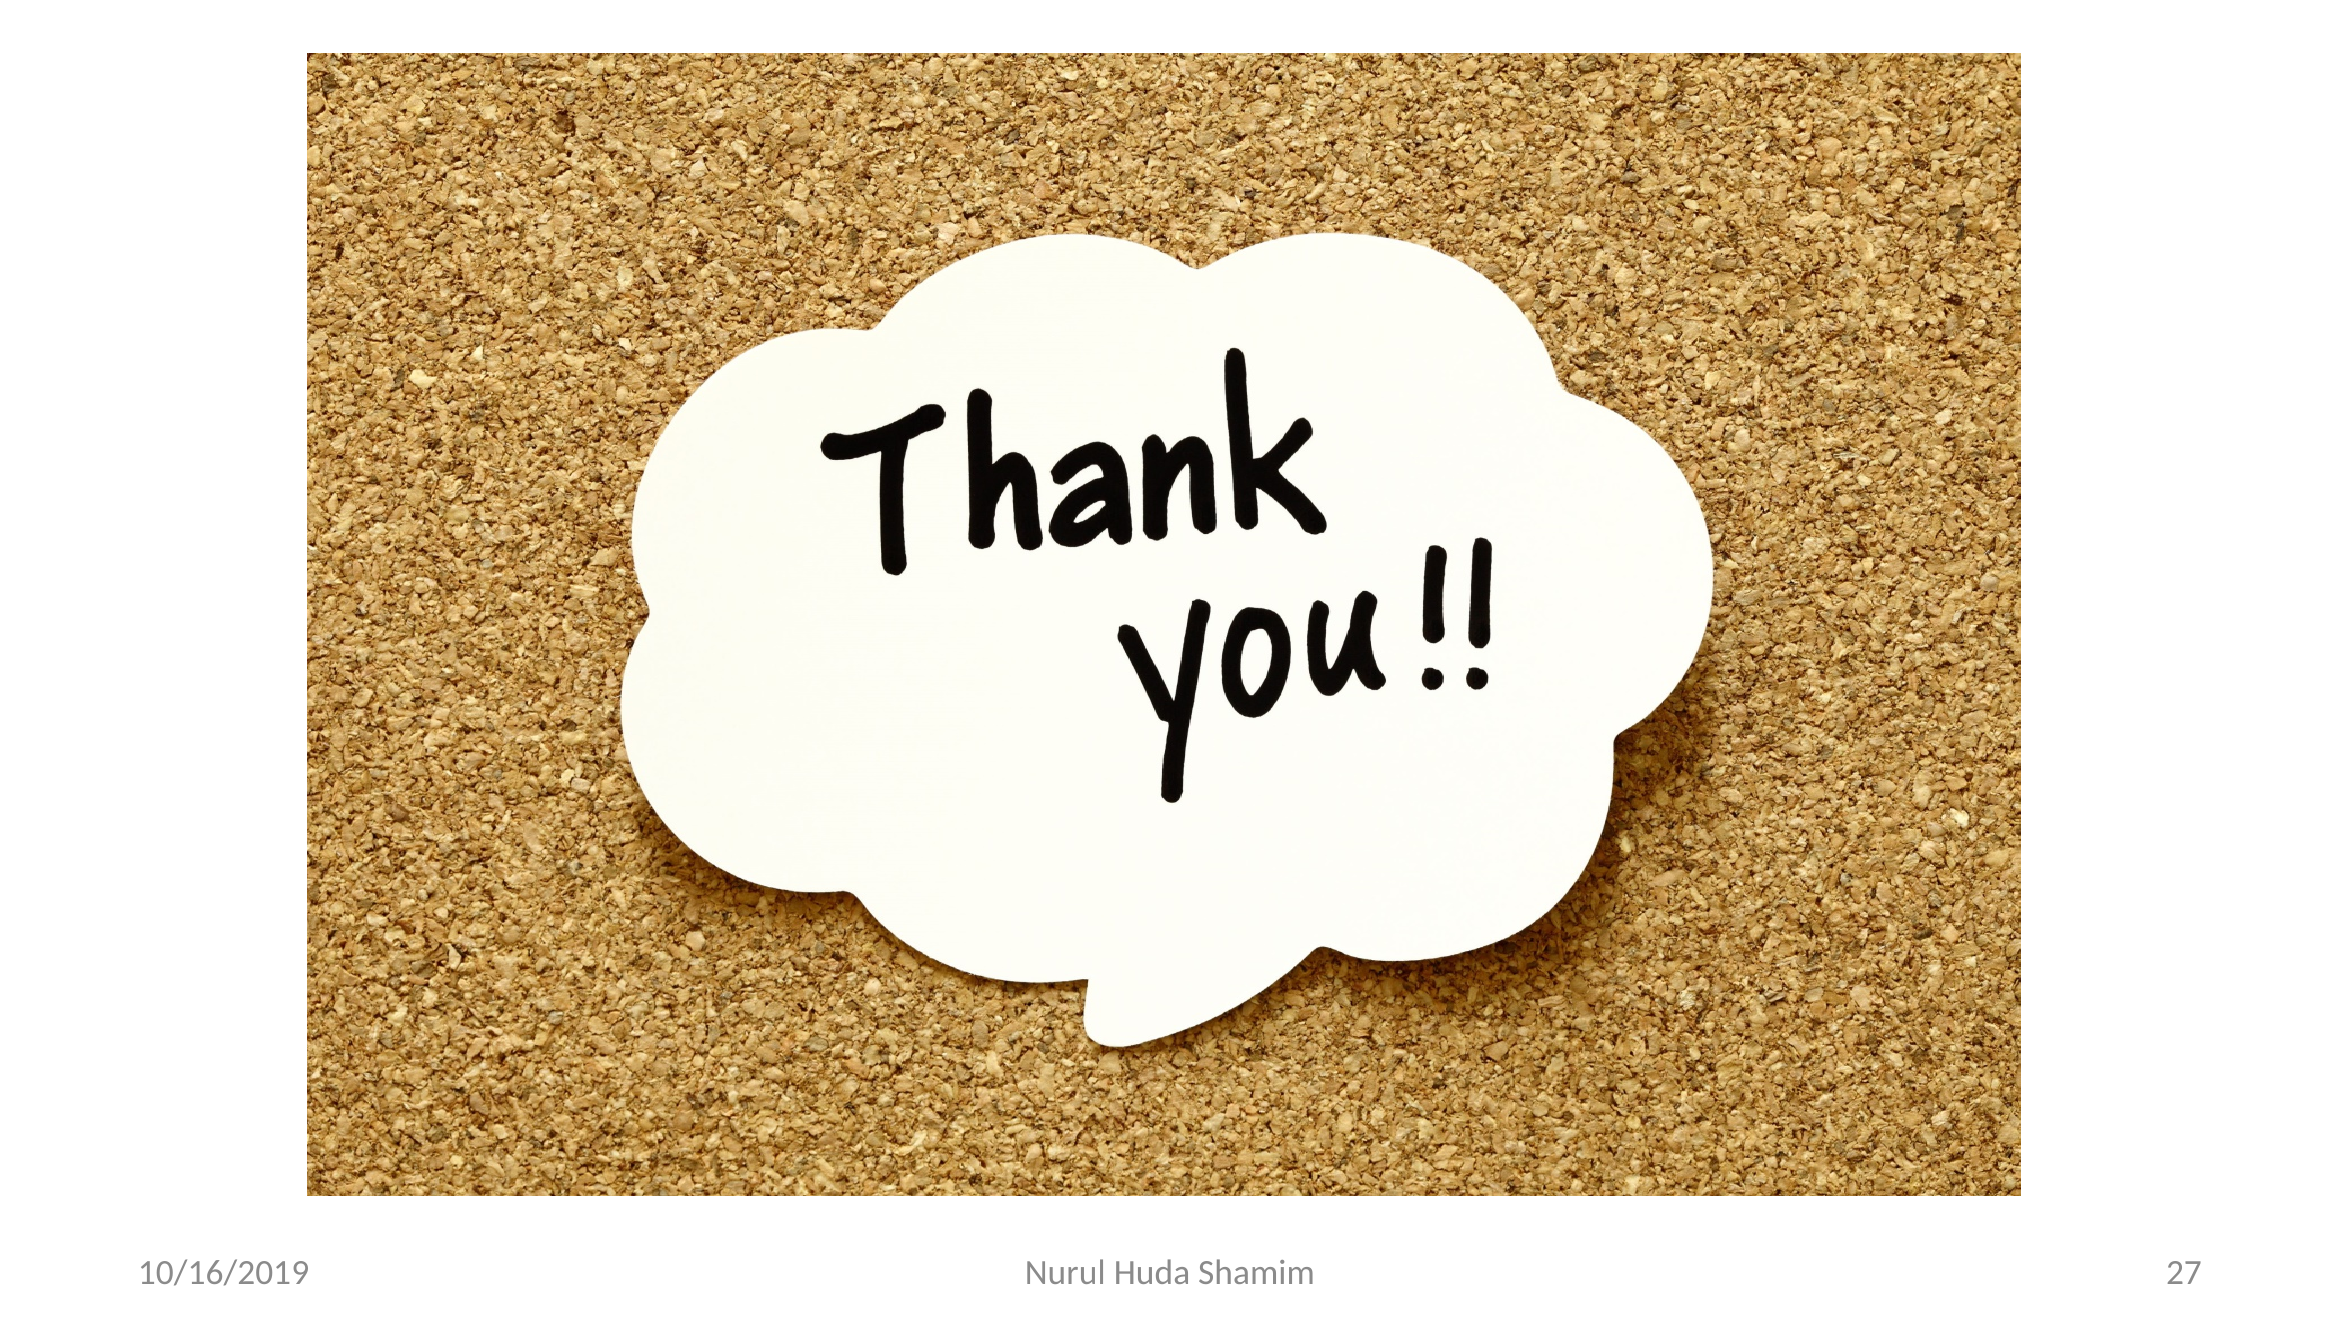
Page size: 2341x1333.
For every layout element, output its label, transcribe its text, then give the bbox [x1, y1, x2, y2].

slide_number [116, 1234, 663, 1306]
footer Nurul Huda Shamim [799, 1234, 1541, 1306]
slide_number 27 [1677, 1234, 2224, 1306]
picture [306, 53, 2021, 1196]
